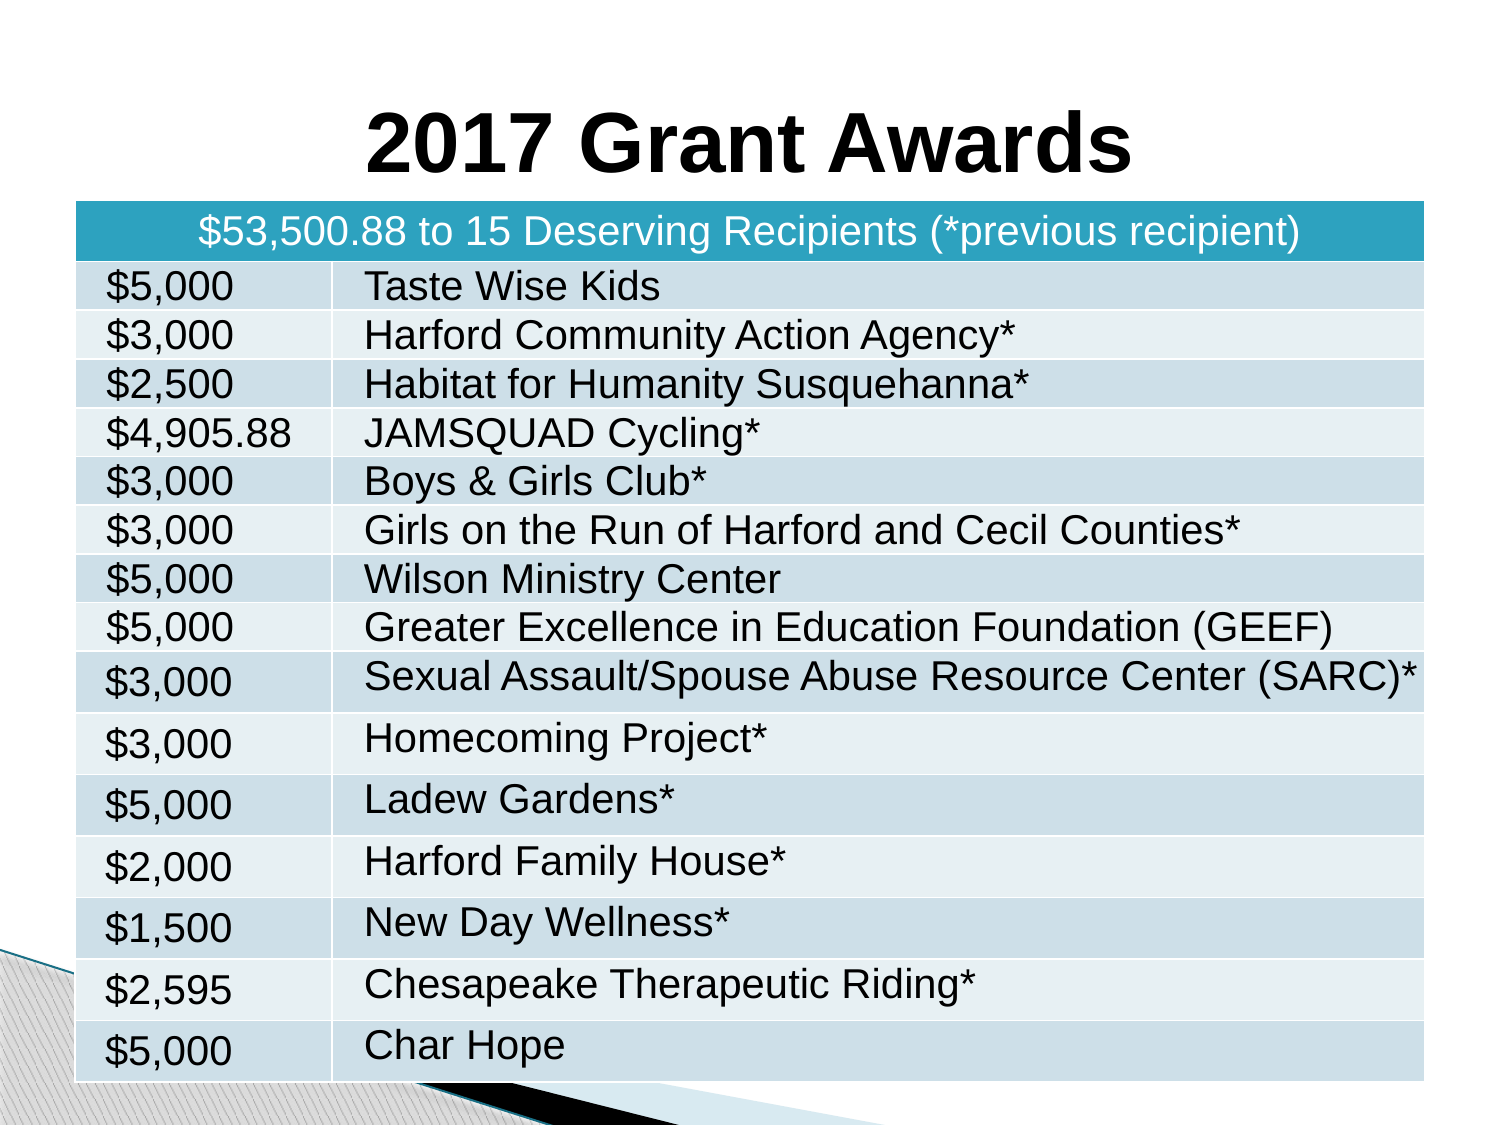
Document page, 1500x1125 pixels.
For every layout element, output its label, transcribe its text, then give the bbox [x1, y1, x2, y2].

table_cell Greater Excellence in Education Foundation (GEEF) [333, 603, 1424, 650]
table_cell $5,000 [76, 775, 331, 835]
table_cell Char Hope [333, 1021, 1424, 1081]
table_cell Girls on the Run of Harford and Cecil Counties* [333, 506, 1424, 553]
table_cell Taste Wise Kids [333, 262, 1424, 309]
table_cell New Day Wellness* [333, 898, 1424, 958]
table_cell Sexual Assault/Spouse Abuse Resource Center (SARC)* [333, 652, 1424, 712]
table_cell Homecoming Project* [333, 714, 1424, 774]
table_cell $2,500 [76, 360, 331, 407]
table_cell Habitat for Humanity Susquehanna* [333, 360, 1424, 407]
table_cell Harford Community Action Agency* [333, 311, 1424, 358]
table_cell $5,000 [76, 1021, 331, 1081]
table_cell $2,595 [76, 960, 331, 1020]
table_cell JAMSQUAD Cycling* [333, 409, 1424, 456]
table_cell Chesapeake Therapeutic Riding* [333, 960, 1424, 1020]
table_cell Boys & Girls Club* [333, 457, 1424, 504]
table_header $53,500.88 to 15 Deserving Recipients (*previous recipient) [76, 233, 1424, 261]
table_cell $1,500 [76, 898, 331, 958]
table_cell Ladew Gardens* [333, 775, 1424, 835]
table_cell $5,000 [76, 603, 331, 650]
table_cell $2,000 [76, 837, 331, 897]
table_cell Harford Family House* [333, 837, 1424, 897]
table_cell $3,000 [76, 506, 331, 553]
table_cell $3,000 [76, 457, 331, 504]
title 2017 Grant Awards [75, 45, 1425, 233]
table_cell Wilson Ministry Center [333, 555, 1424, 602]
table_cell $3,000 [76, 311, 331, 358]
table_cell $4,905.88 [76, 409, 331, 456]
table_cell $5,000 [76, 262, 331, 309]
table_cell $5,000 [76, 555, 331, 602]
table_cell $3,000 [76, 652, 331, 712]
table_cell $3,000 [76, 714, 331, 774]
